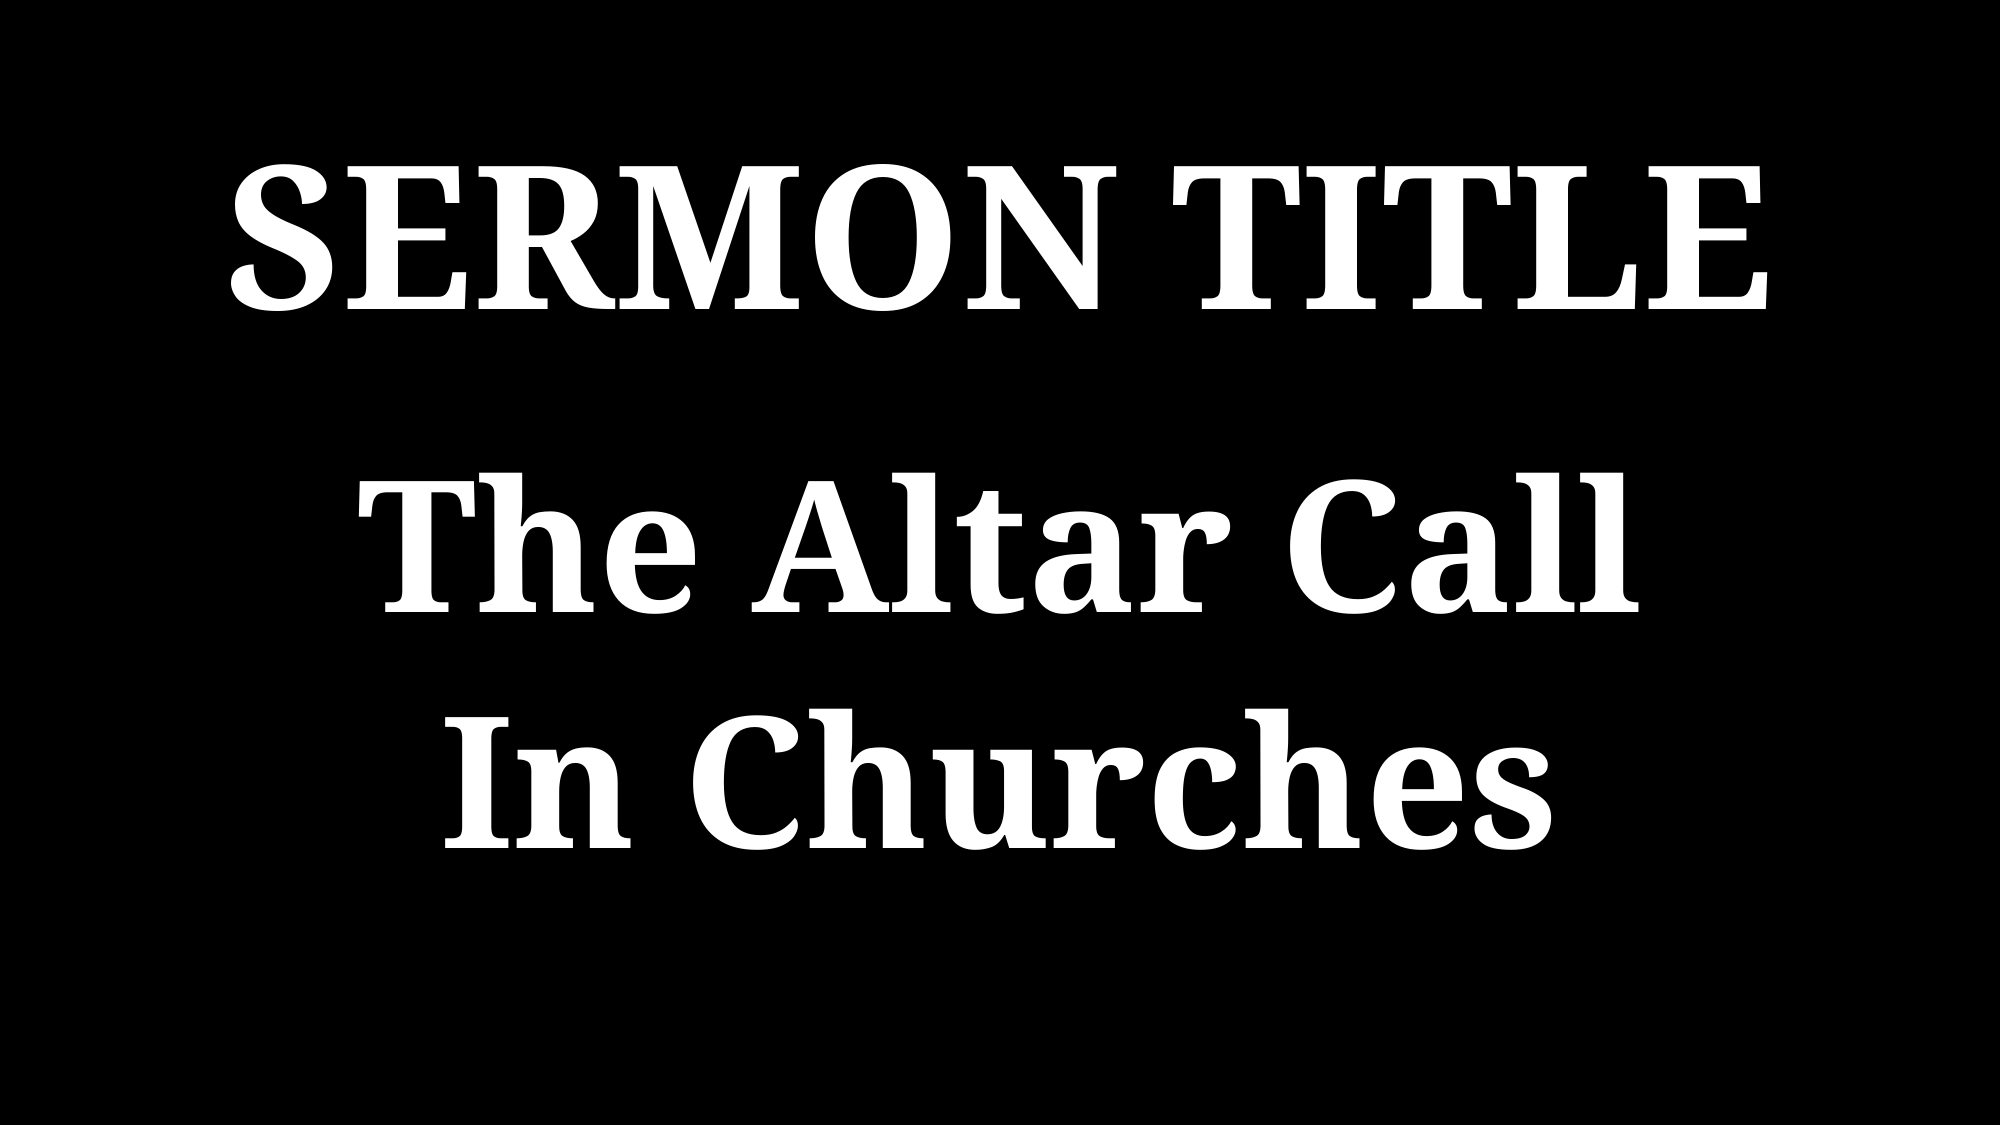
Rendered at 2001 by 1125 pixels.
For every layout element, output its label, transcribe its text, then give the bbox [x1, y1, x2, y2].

text_box SERMON TITLE [0, 85, 2000, 357]
text_box The Altar Call In Churches [0, 406, 2000, 893]
